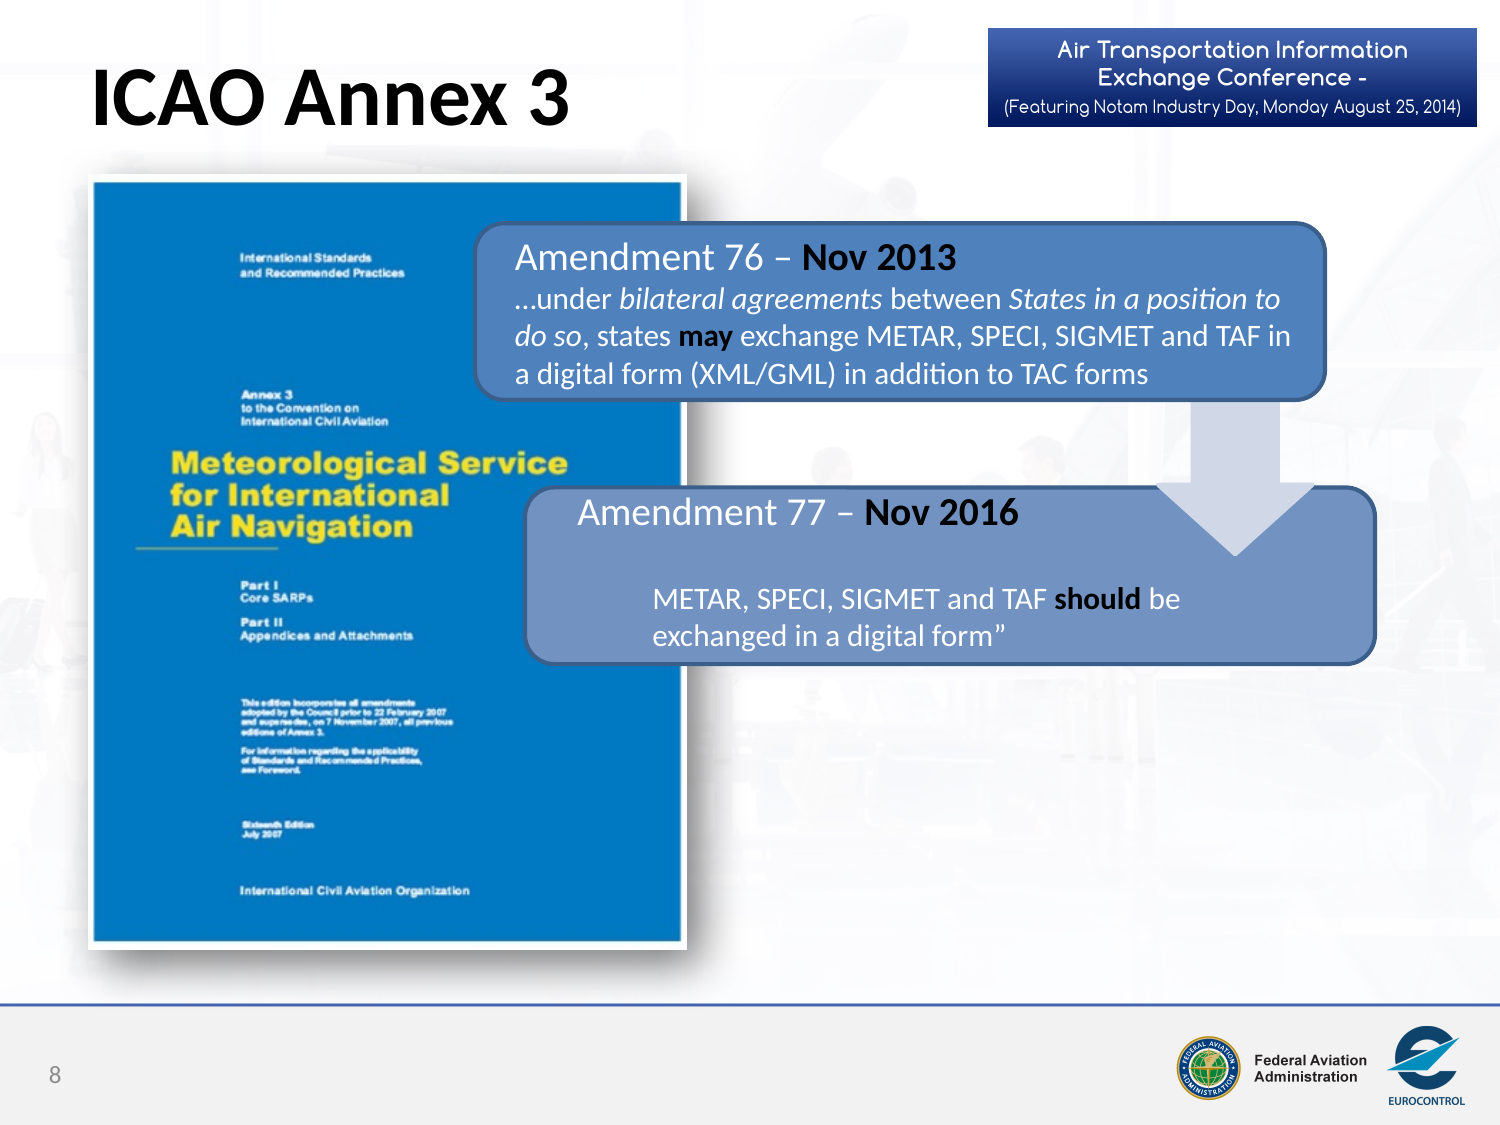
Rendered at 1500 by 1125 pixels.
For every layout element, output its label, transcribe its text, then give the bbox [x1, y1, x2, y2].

picture [0, 0, 1500, 1125]
title ICAO Annex 3 [75, 32, 1425, 150]
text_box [88, 174, 1376, 951]
slide_number 8 [33, 1043, 384, 1104]
